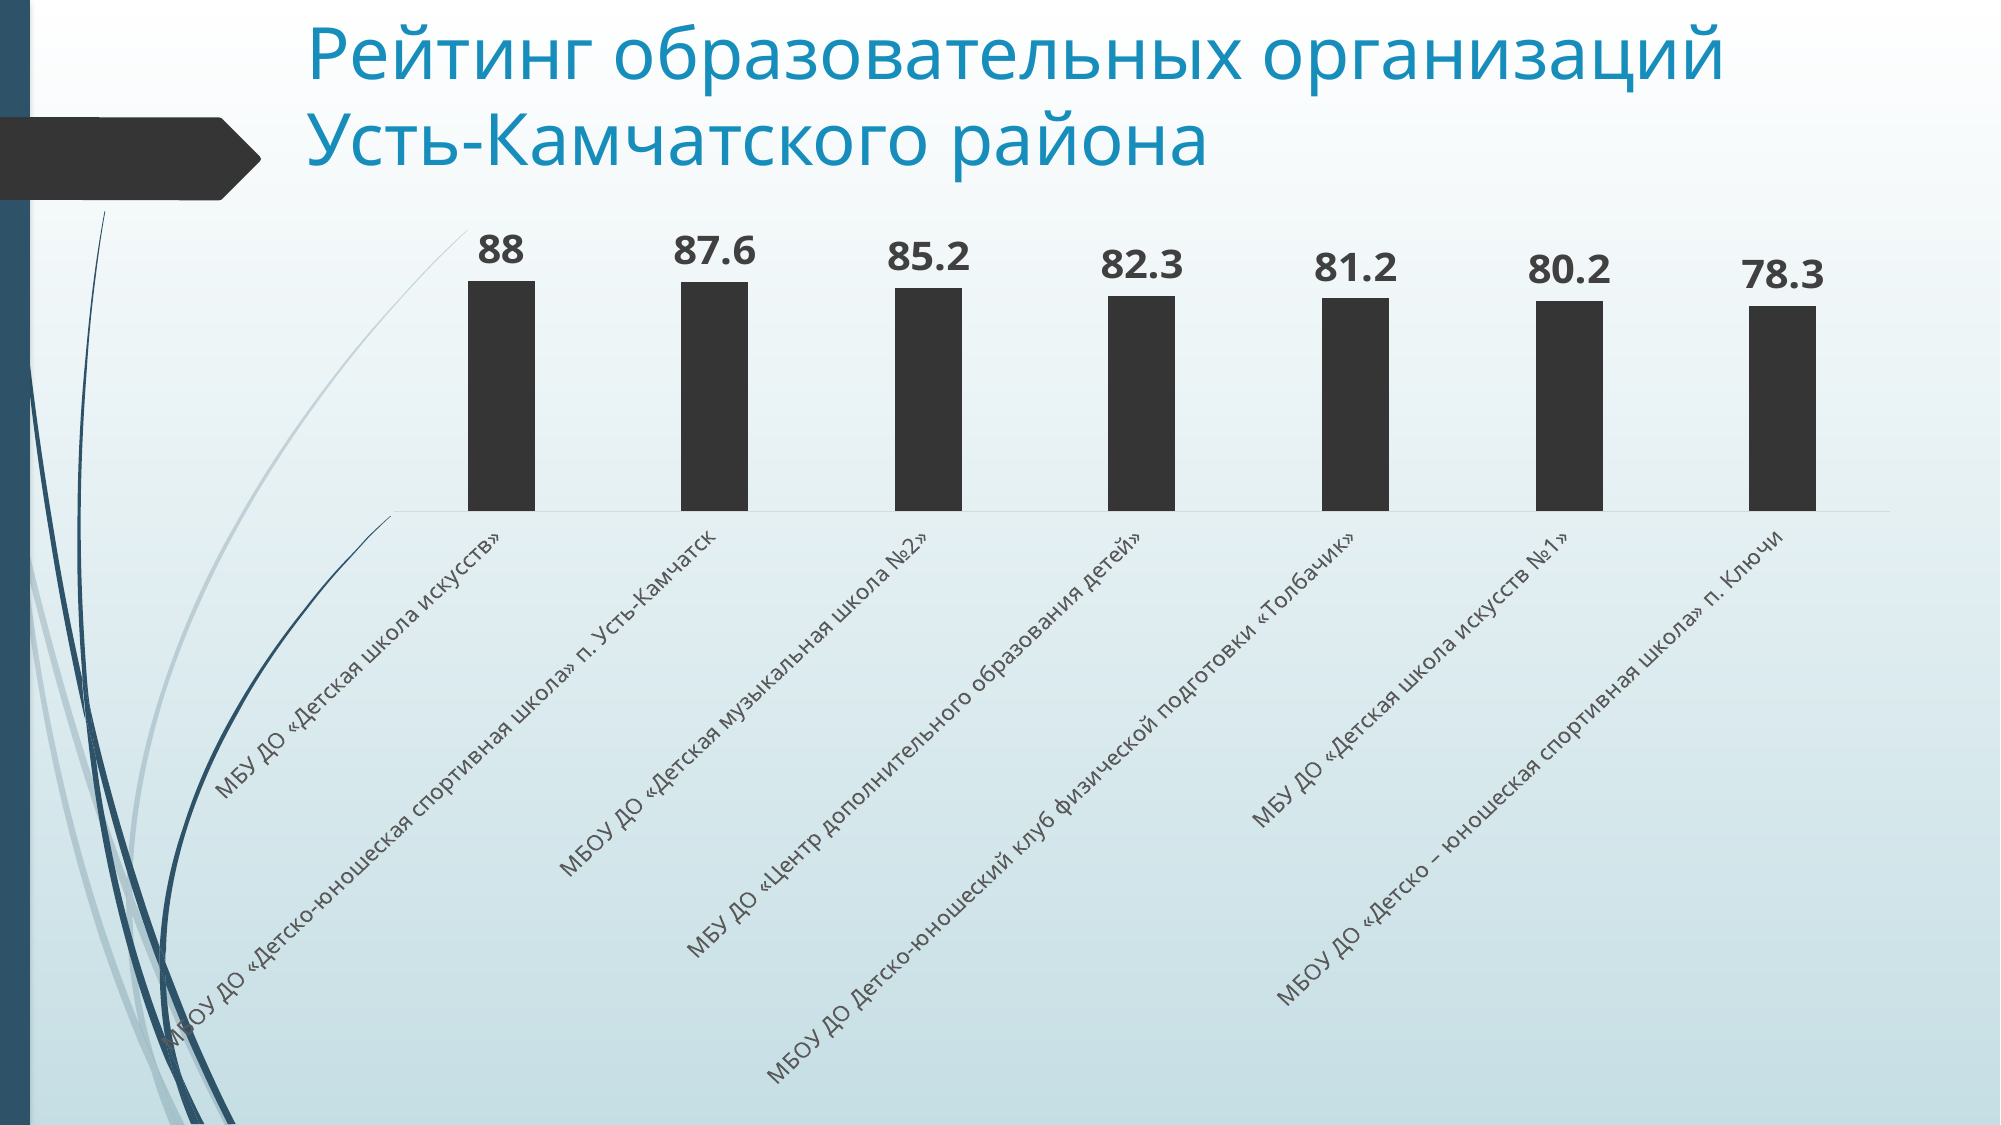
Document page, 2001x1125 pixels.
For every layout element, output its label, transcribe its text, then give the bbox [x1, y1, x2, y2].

chart [139, 220, 1945, 1090]
title Рейтинг образовательных организаций Усть-Камчатского района [291, 0, 1754, 211]
